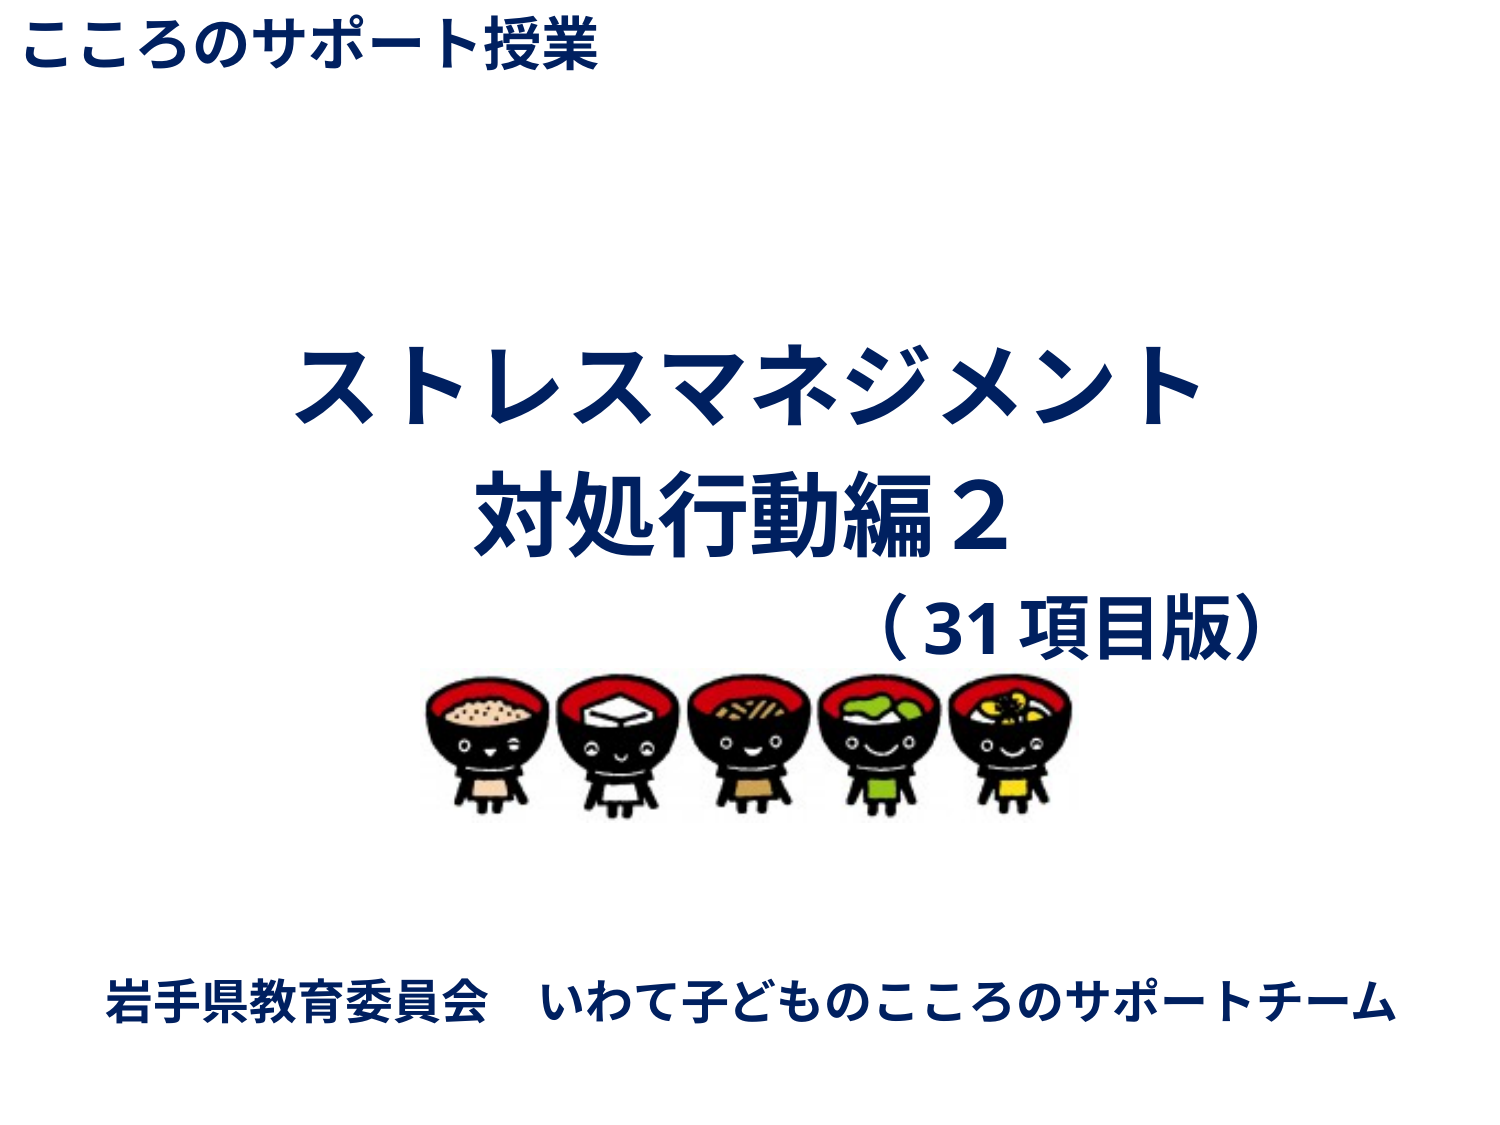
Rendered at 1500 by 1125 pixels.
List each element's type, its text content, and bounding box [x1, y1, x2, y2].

picture [420, 668, 1080, 823]
subtitle こころのサポート授業 [2, 0, 665, 95]
text_box 岩手県教育委員会 いわて子どものこころのサポートチーム [76, 964, 1430, 1091]
text_box ストレスマネジメント 対処行動編２ （31項目版） [171, 320, 1329, 681]
